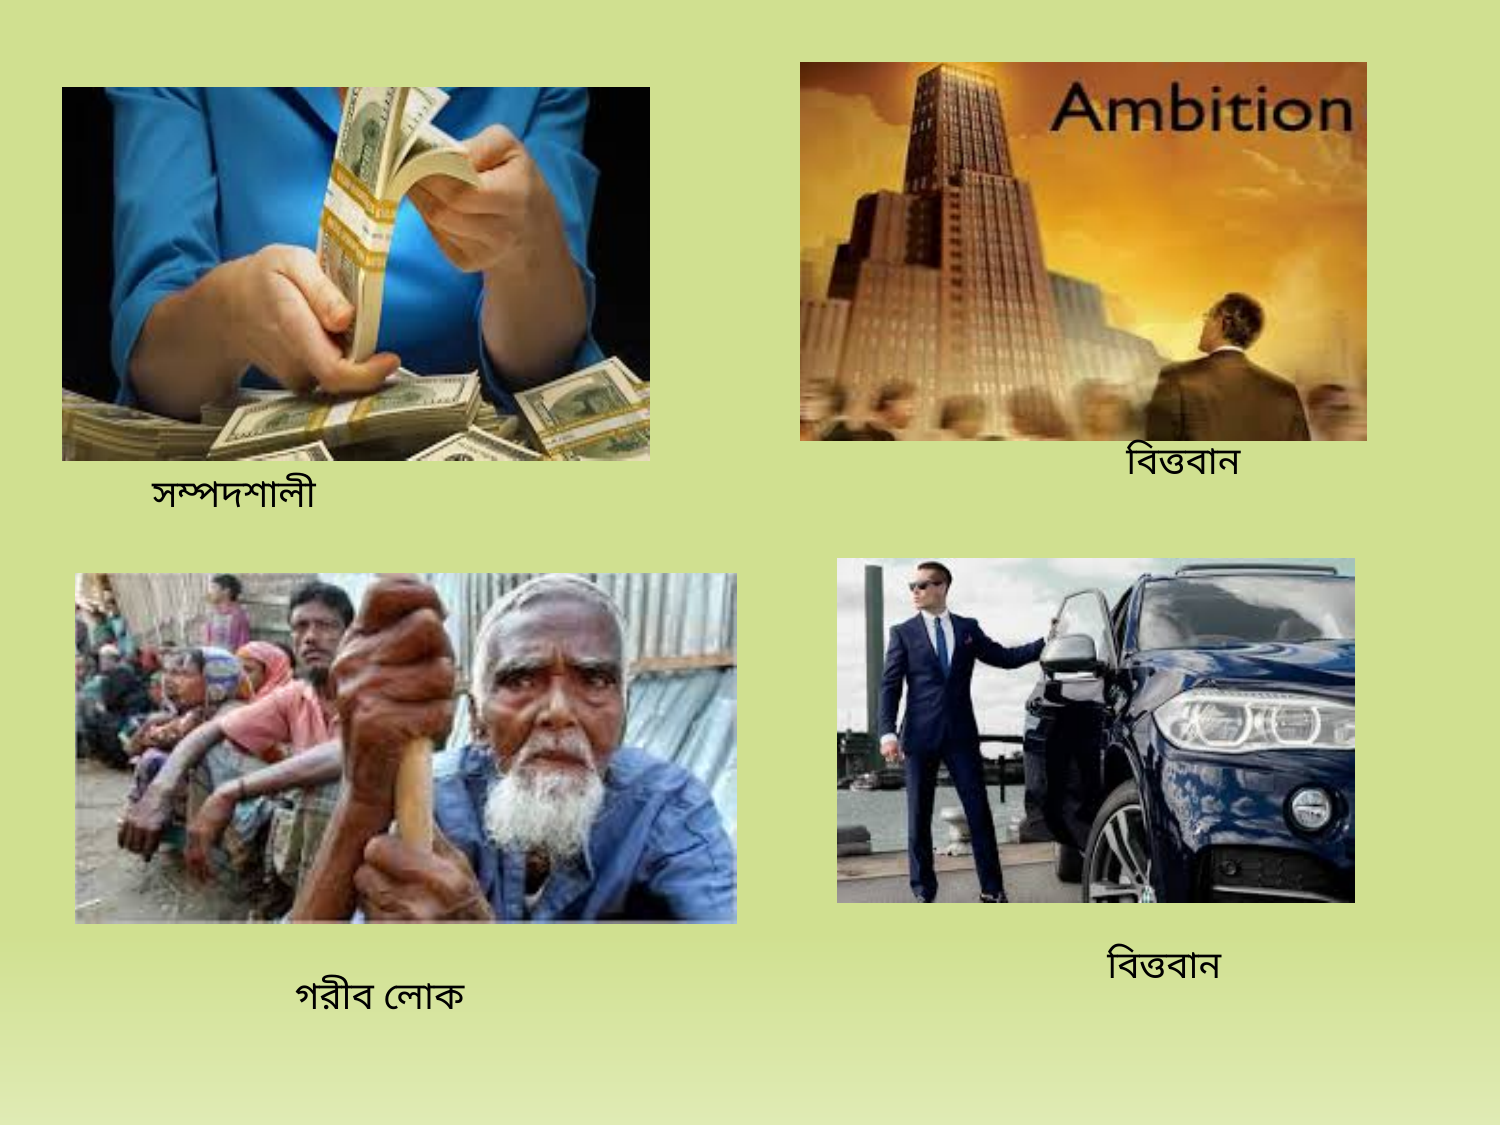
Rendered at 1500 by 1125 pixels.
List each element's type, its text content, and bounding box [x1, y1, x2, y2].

picture [837, 557, 1356, 903]
text_box সম্পদশালী [137, 462, 370, 523]
text_box বিত্তবান [1111, 441, 1256, 490]
text_box গরীব লোক [280, 964, 489, 1025]
picture [799, 62, 1367, 441]
picture [74, 573, 737, 925]
picture [62, 87, 651, 461]
text_box বিত্তবান [1092, 934, 1247, 994]
